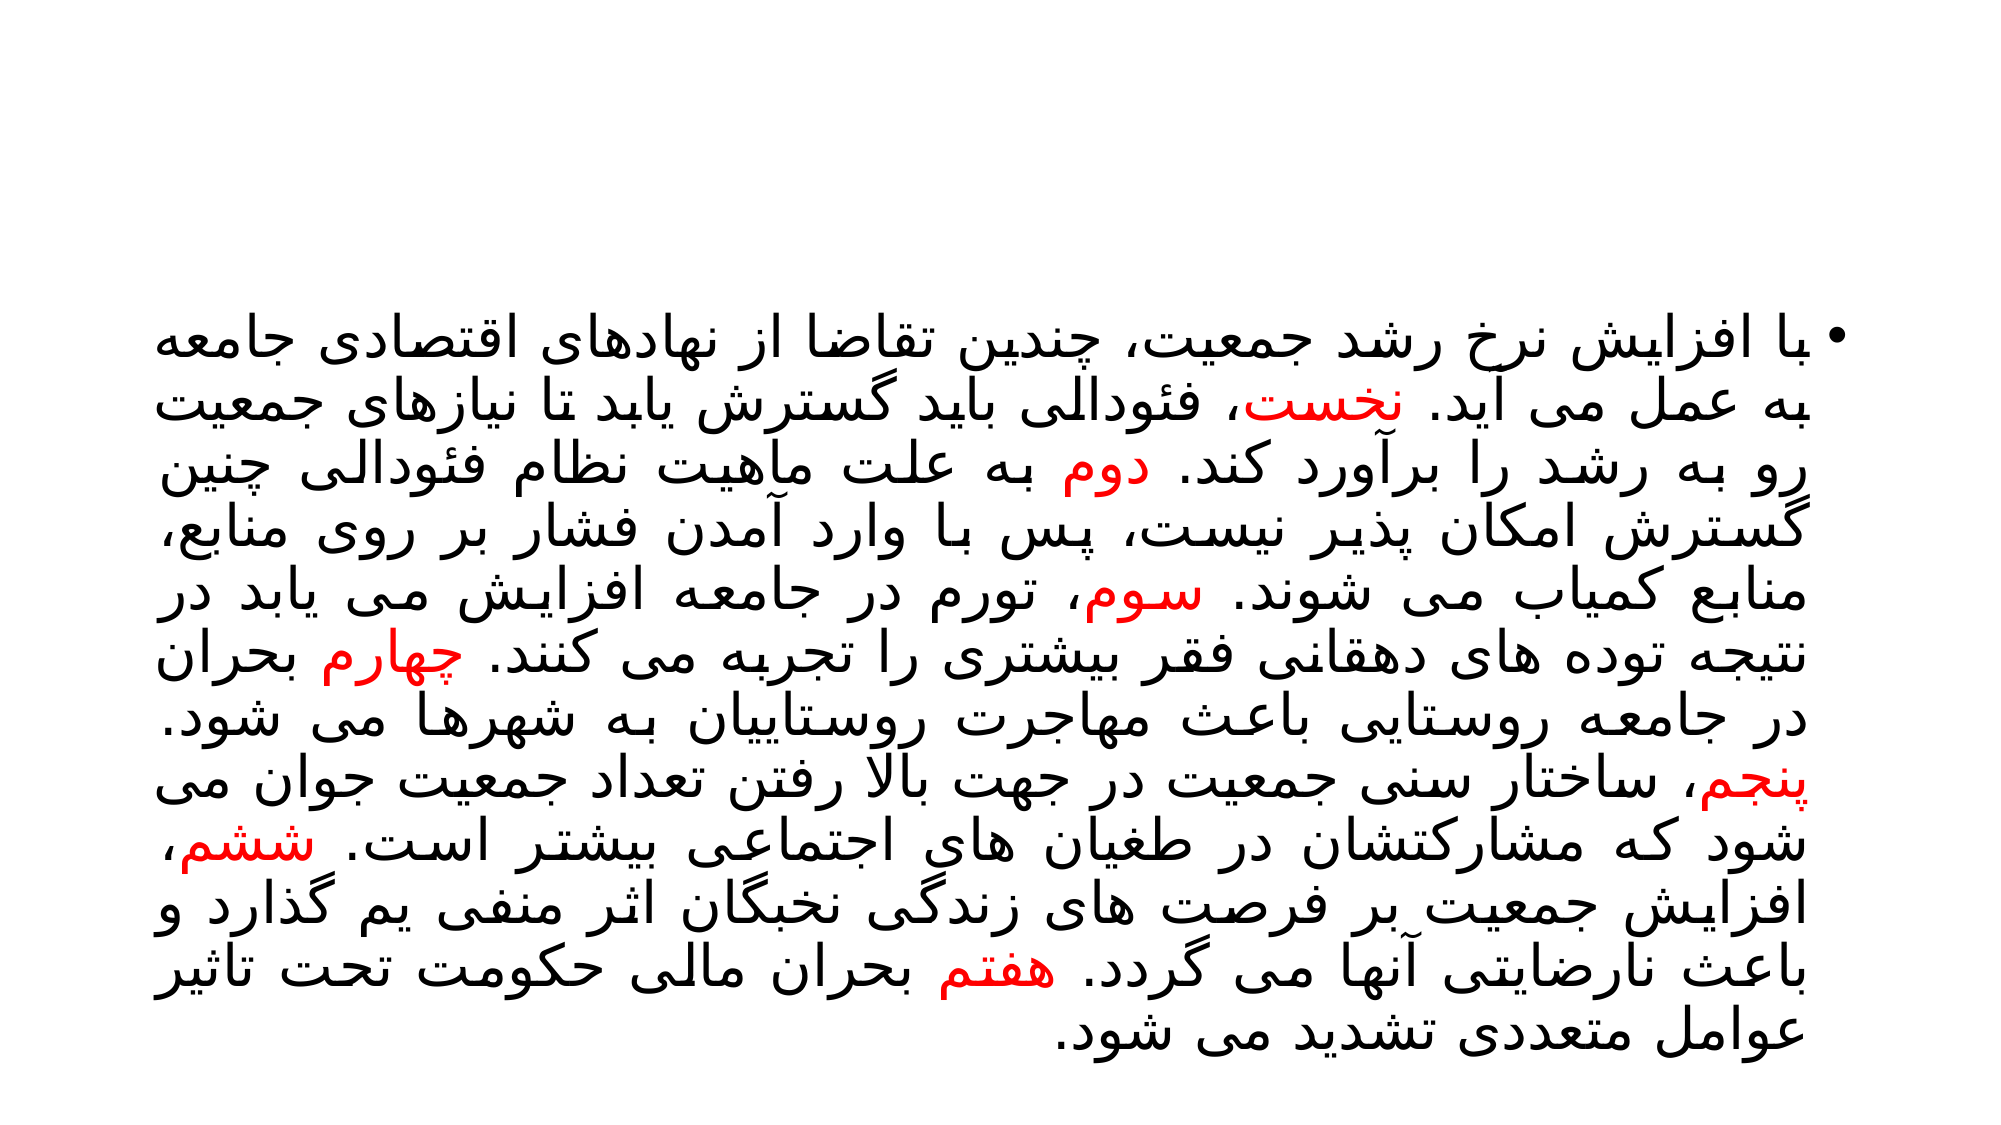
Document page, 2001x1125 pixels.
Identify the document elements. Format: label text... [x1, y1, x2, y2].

list با افزایش نرخ رشد جمعیت، چندین تقاضا از نهادهای اقتصادی جامعه به عمل می آید. نخست، فئودالی باید گسترش یابد تا نیازهای جمعیت رو به رشد را برآورد کند. دوم به علت ماهیت نظام فئودالی چنین گسترش امکان پذیر نیست، پس با وارد آمدن فشار بر روی منابع، منابع کمیاب می شوند. سوم، تورم در جامعه افزایش می یابد در نتیجه توده های دهقانی فقر بیشتری را تجربه می کنند. چهارم بحران در جامعه روستایی باعث مهاجرت روستاییان به شهرها می شود. پنجم، ساختار سنی جمعیت در جهت بالا رفتن تعداد جمعیت جوان می شود که مشارکتشان در طغیان های اجتماعی بیشتر است. ششم، افزایش جمعیت بر فرصت های زندگی نخبگان اثر منفی یم گذارد و باعث نارضایتی آنها می گردد. هفتم بحران مالی حکومت تحت تاثیر عوامل متعددی تشدید می شود. [137, 299, 1863, 1014]
